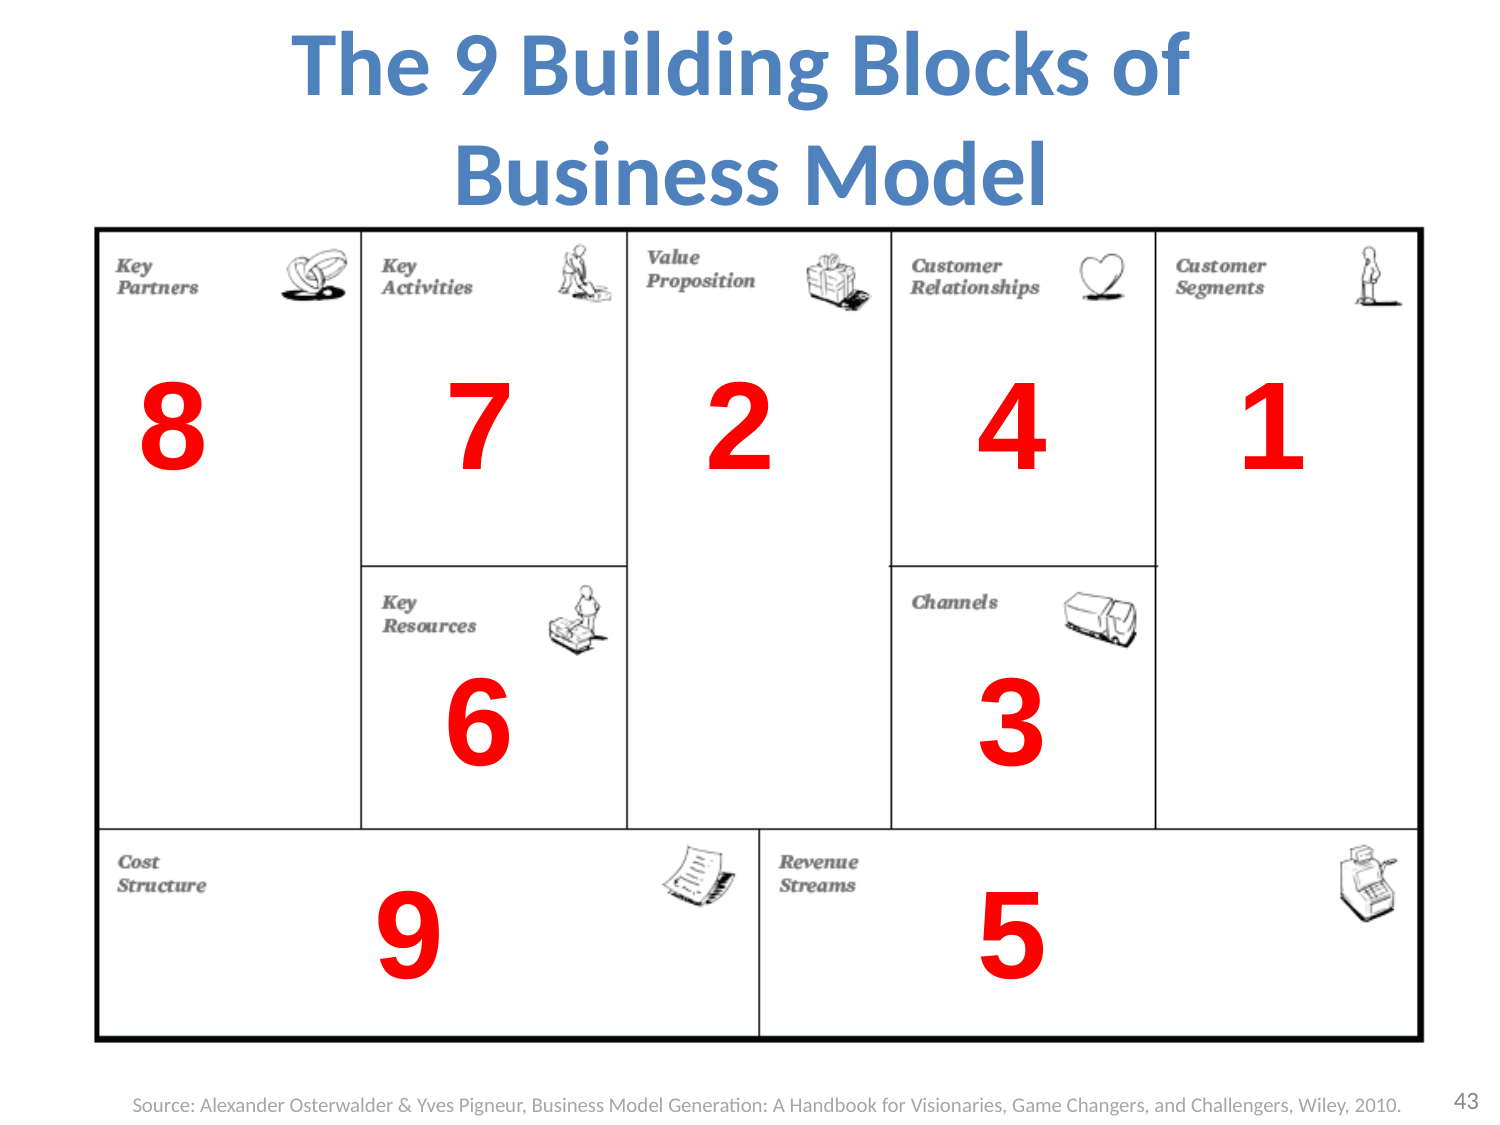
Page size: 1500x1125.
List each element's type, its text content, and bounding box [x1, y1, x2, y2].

slide_number 43 [1144, 1069, 1495, 1125]
title The 9 Building Blocks of Business Model [76, 19, 1427, 208]
text_box Source: Alexander Osterwalder & Yves Pigneur, Business Model Generation: A Handbook for Visionaries, Game Changers, and Challengers, Wiley, 2010. [100, 1084, 1436, 1125]
picture [88, 219, 1432, 1053]
